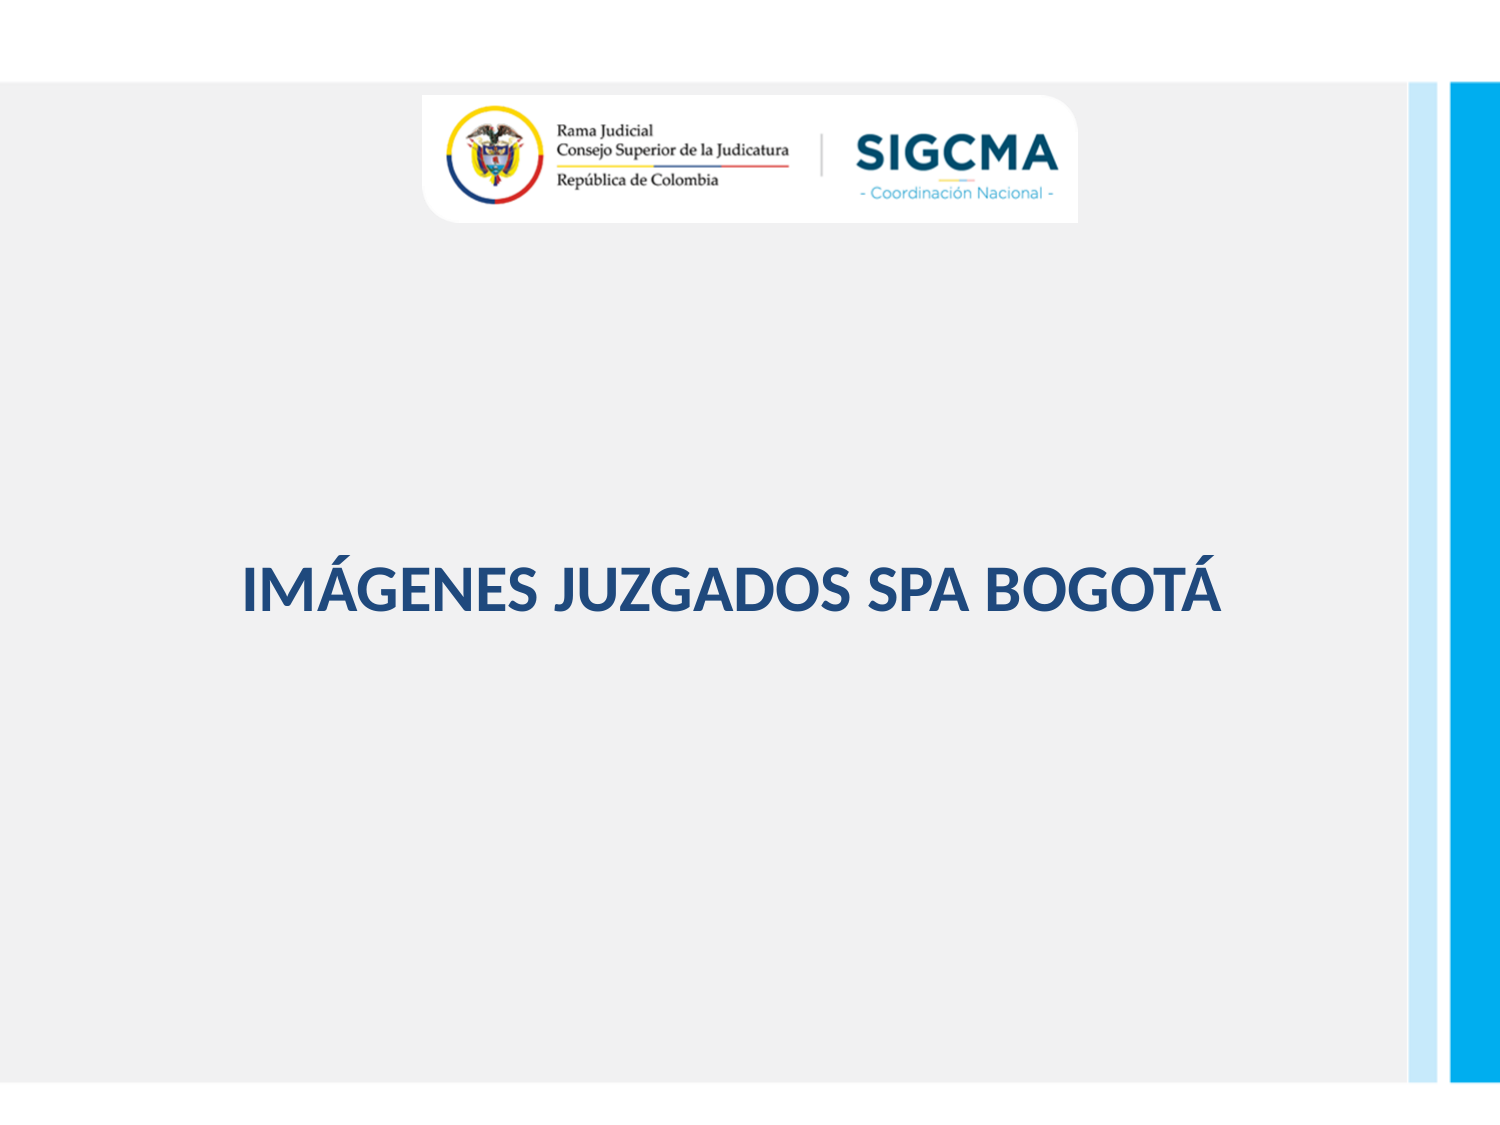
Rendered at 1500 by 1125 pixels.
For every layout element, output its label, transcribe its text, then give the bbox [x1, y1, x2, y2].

picture [0, 0, 1500, 1125]
text_box IMÁGENES JUZGADOS SPA BOGOTÁ [74, 537, 1390, 633]
